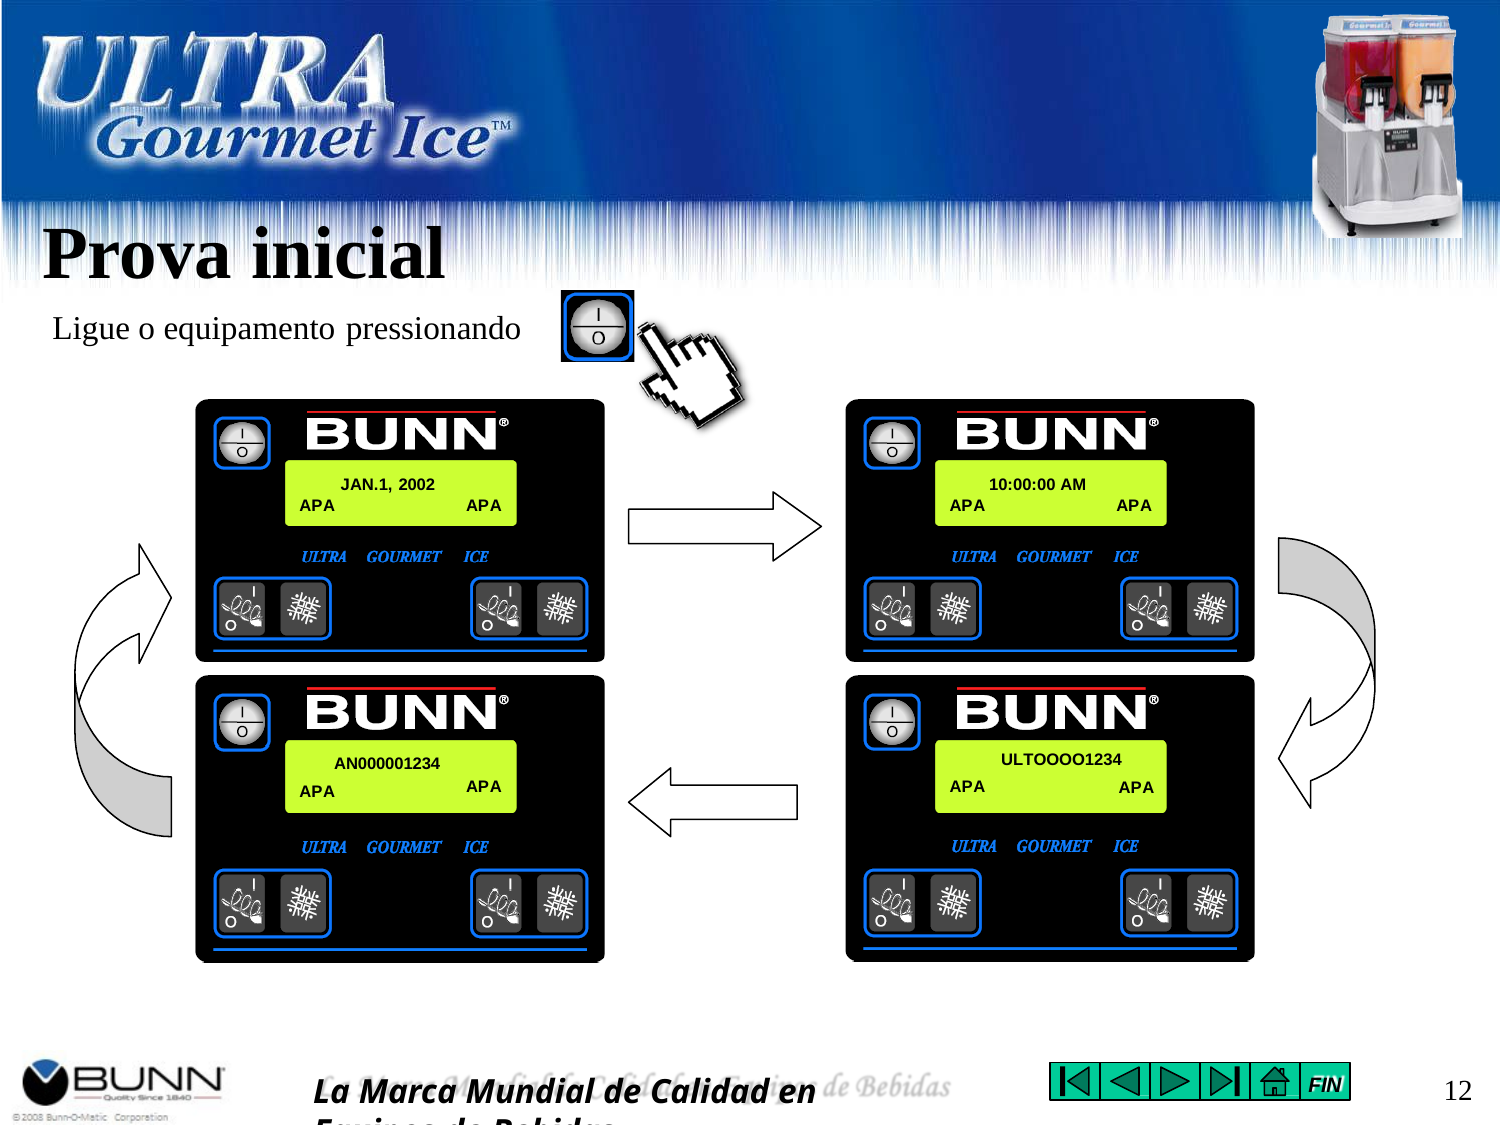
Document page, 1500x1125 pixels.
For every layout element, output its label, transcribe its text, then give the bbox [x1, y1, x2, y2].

text_box ULTOOOO1234 APA [999, 748, 1156, 797]
text_box [195, 495, 605, 662]
text_box [1328, 1061, 1365, 1098]
text_box [924, 1053, 978, 1110]
text_box [292, 1053, 924, 1110]
title Ligue o equipamento pressionando [24, 287, 1476, 495]
text_box [74, 543, 172, 837]
text_box [1149, 1062, 1200, 1101]
text_box [1, 0, 1500, 303]
text_box [1295, 1061, 1328, 1098]
text_box [1050, 1062, 1101, 1101]
text_box APA [297, 780, 336, 801]
text_box APA [463, 776, 503, 797]
text_box JAN.1, 2002 [338, 474, 436, 495]
text_box APA [947, 495, 986, 516]
text_box Prova inicial [27, 196, 462, 302]
text_box [845, 495, 1255, 662]
text_box [560, 290, 635, 362]
text_box APA [1114, 495, 1153, 516]
slide_number 12 [1439, 1071, 1478, 1125]
text_box [628, 767, 798, 837]
text_box [628, 495, 822, 561]
text_box APA [947, 776, 986, 797]
text_box APA [463, 495, 503, 516]
text_box [845, 675, 1255, 962]
text_box APA [297, 495, 336, 516]
slide_number La Marca Mundial de Calidad en Equipos de Bebidas [310, 1070, 942, 1125]
text_box [1, 1050, 268, 1125]
text_box [1200, 1062, 1250, 1101]
text_box 10:00:00 AM [987, 474, 1087, 495]
footer FIN [1306, 1071, 1344, 1125]
text_box [195, 675, 605, 963]
text_box [1278, 537, 1375, 809]
text_box [1250, 1062, 1299, 1101]
text_box [1101, 1062, 1149, 1101]
text_box [1312, 12, 1463, 238]
text_box AN000001234 [332, 752, 442, 773]
text_box [631, 314, 756, 439]
text_box [397, 179, 516, 287]
